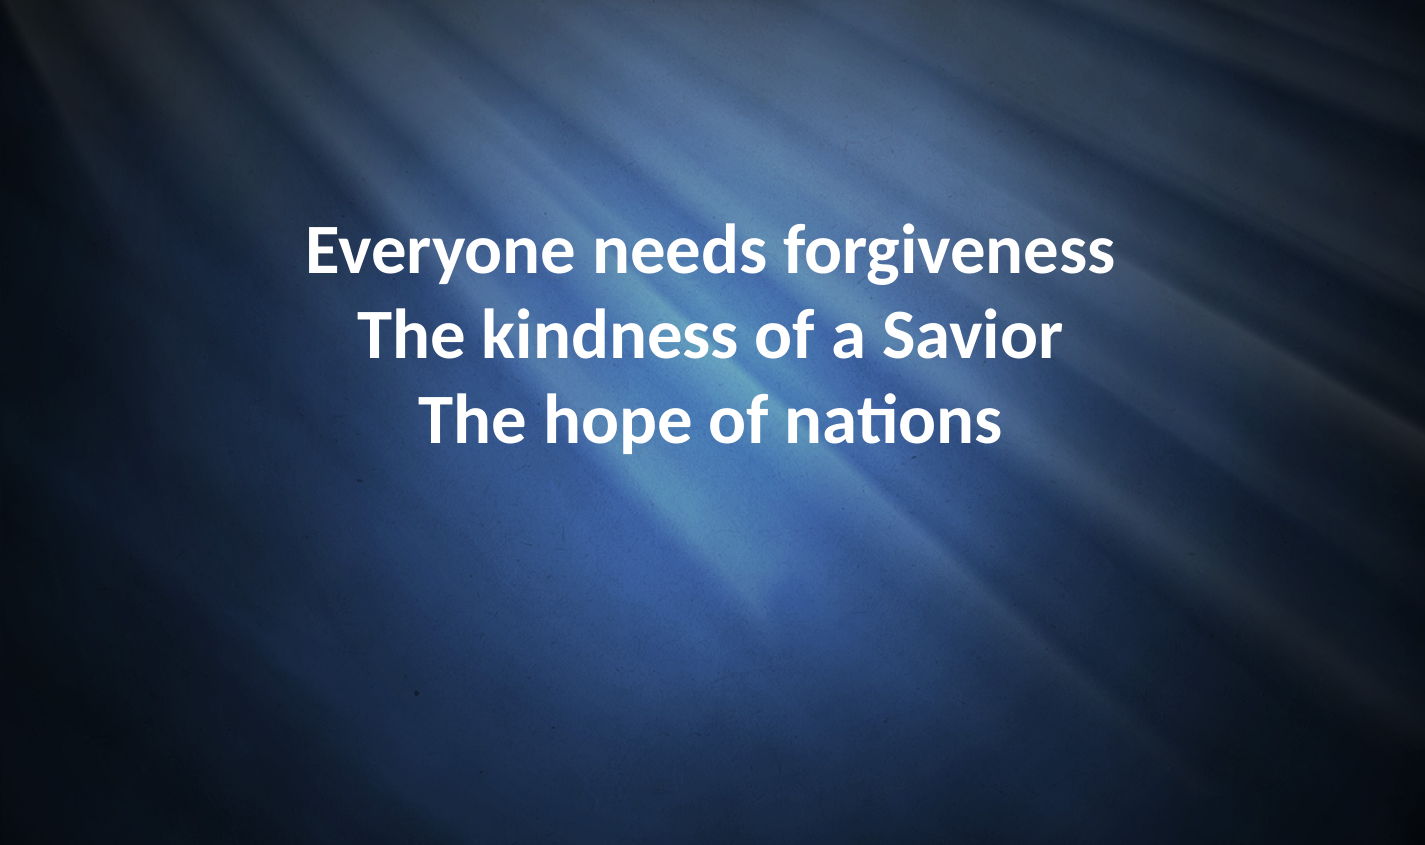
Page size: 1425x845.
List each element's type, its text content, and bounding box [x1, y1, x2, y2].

picture [0, 0, 1425, 845]
text_box Everyone needs forgiveness The kindness of a Savior The hope of nations [49, 195, 1373, 587]
